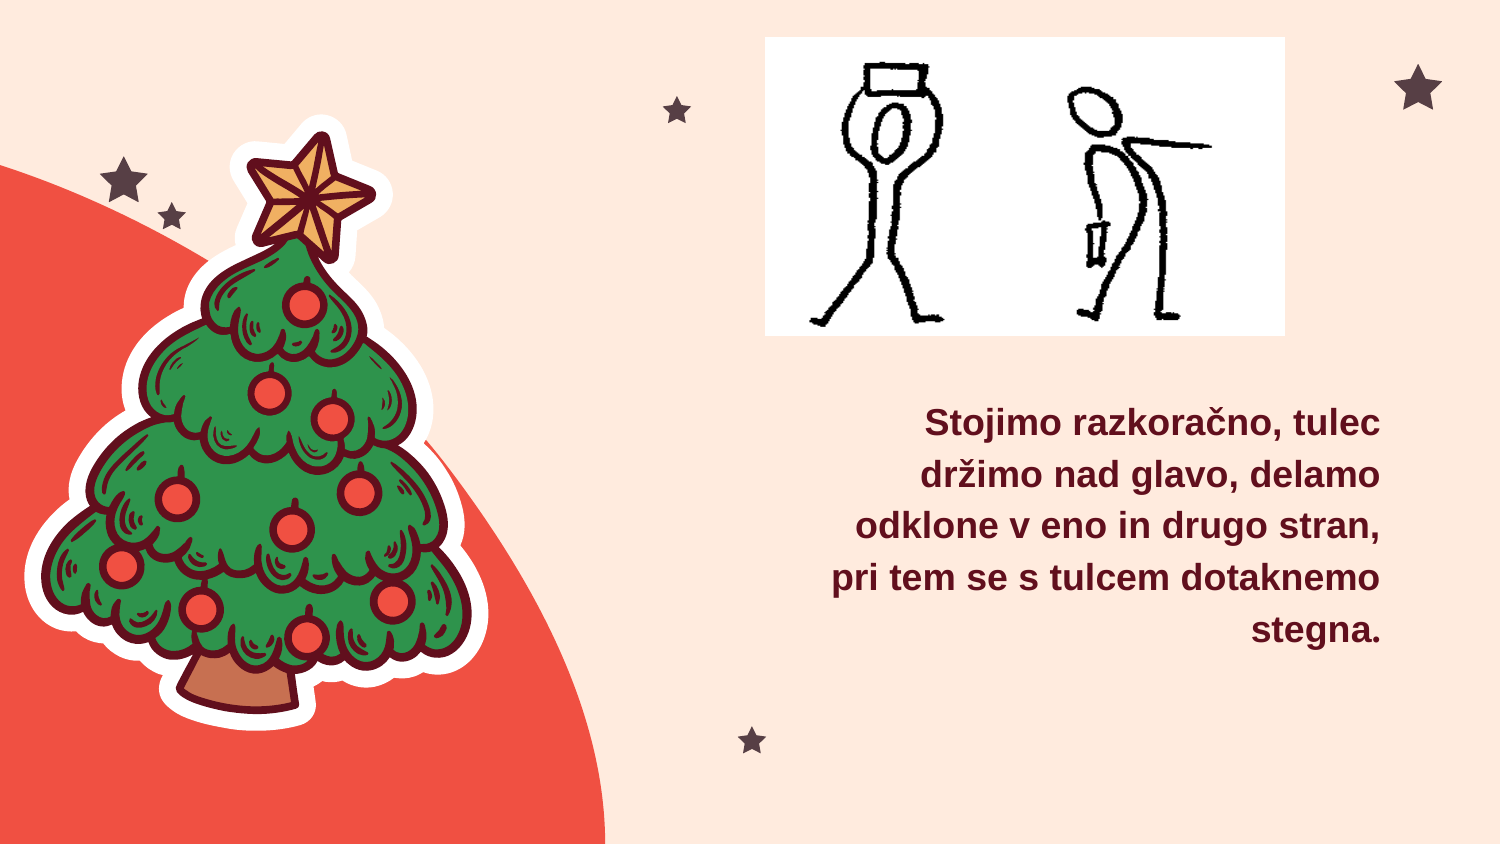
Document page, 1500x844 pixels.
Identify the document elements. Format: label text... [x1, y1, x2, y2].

subtitle Stojimo razkoračno, tulec držimo nad glavo, delamo odklone v eno in drugo stran, pri tem se s tulcem dotaknemo stegna. [787, 376, 1397, 731]
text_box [39, 110, 515, 733]
picture [765, 37, 1286, 337]
